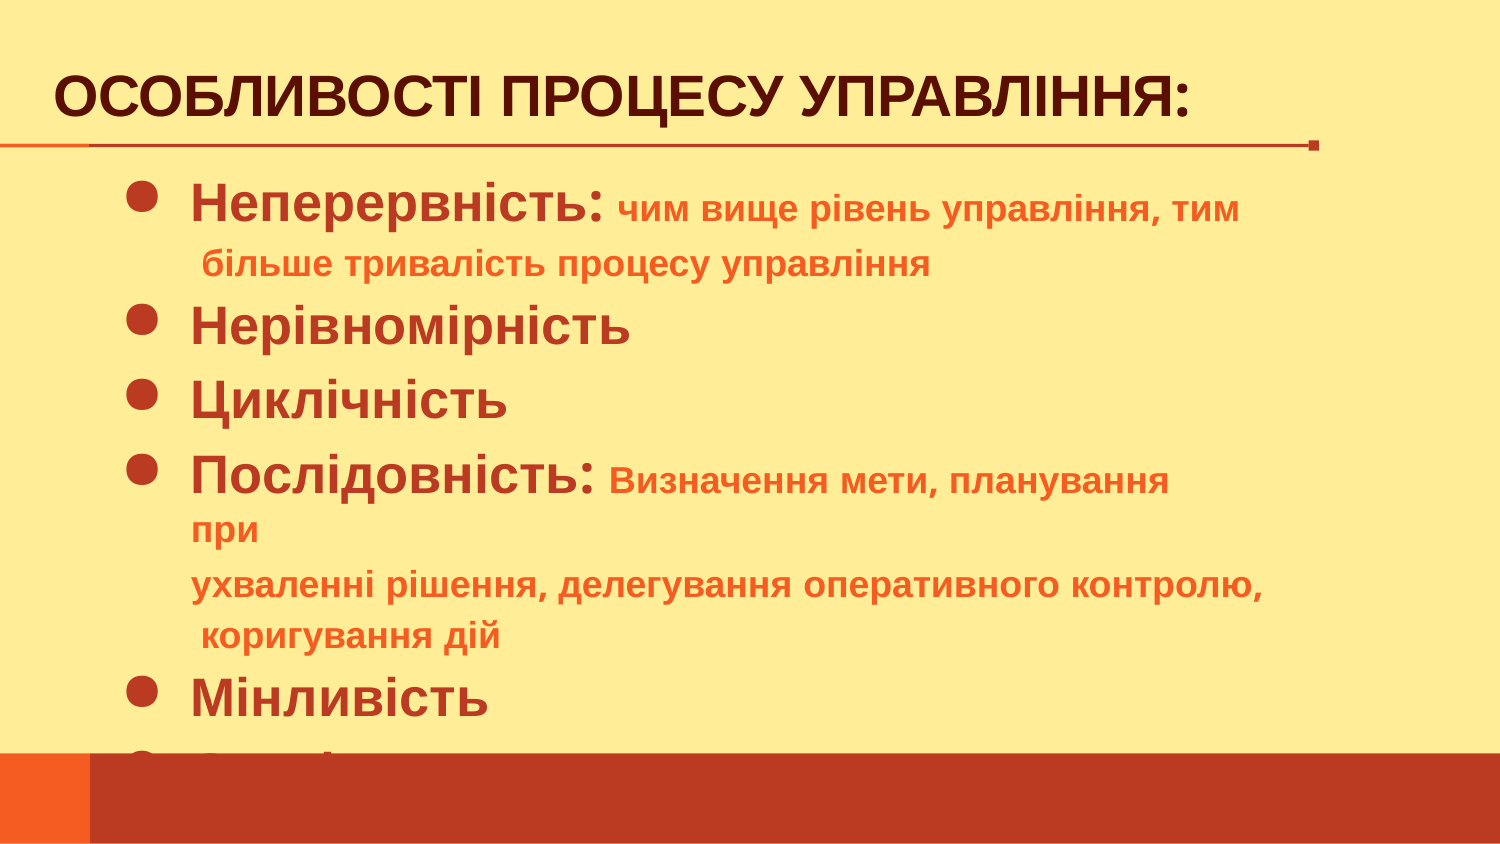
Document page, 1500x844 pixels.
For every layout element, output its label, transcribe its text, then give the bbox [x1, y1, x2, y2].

title ОСОБЛИВОСТІ ПРОЦЕСУ УПРАВЛІННЯ: [51, 55, 1211, 199]
text_box Неперервність: чим вище рівень управління, тим більше тривалість процесу управління Нерівномірність Циклічність Послідовність: Визначення мети, планування при ухваленні рішення, делегування оперативного контролю, коригування дій Мінливість Сталість [118, 149, 1271, 803]
